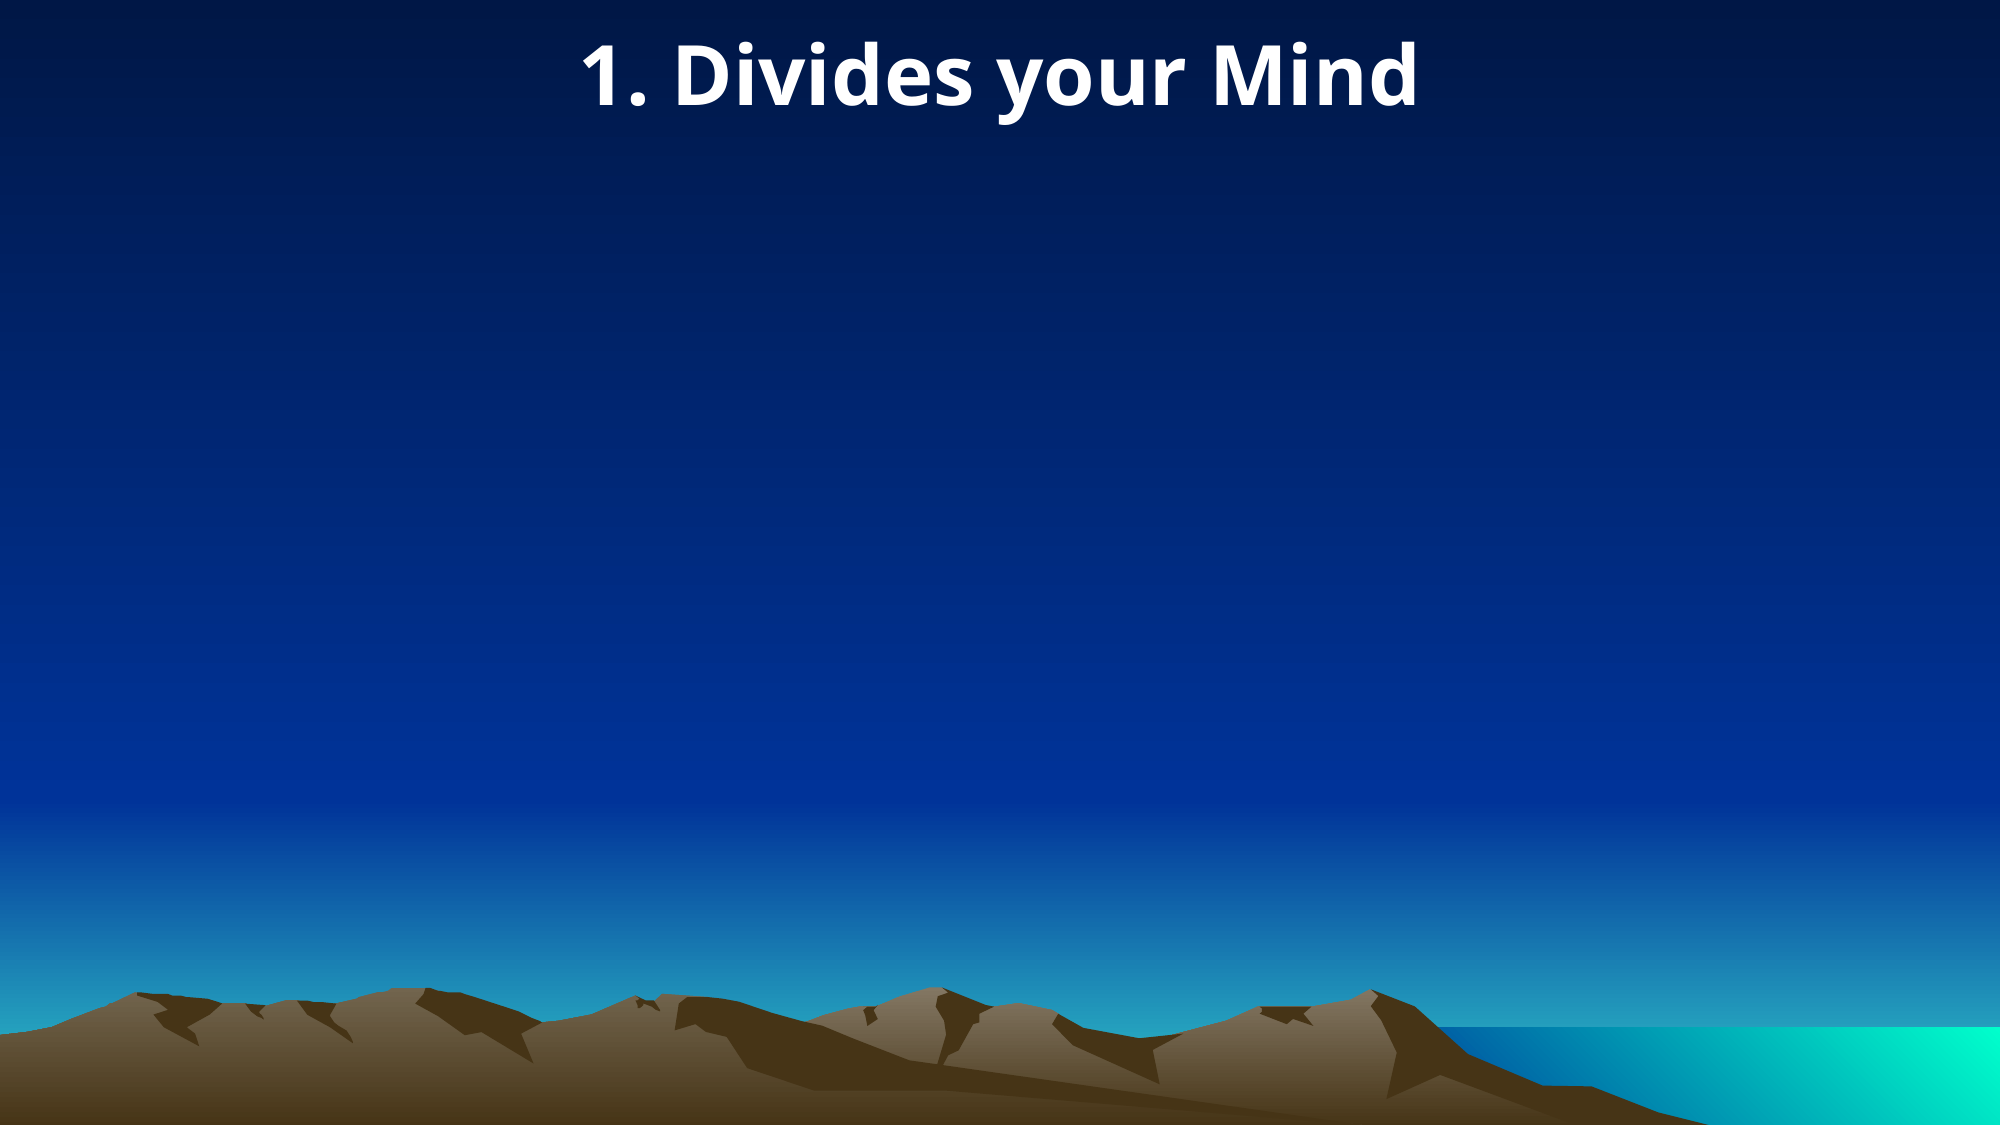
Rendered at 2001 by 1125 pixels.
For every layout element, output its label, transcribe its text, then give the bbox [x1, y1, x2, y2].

text_box 1. Divides your Mind [0, 0, 2000, 900]
